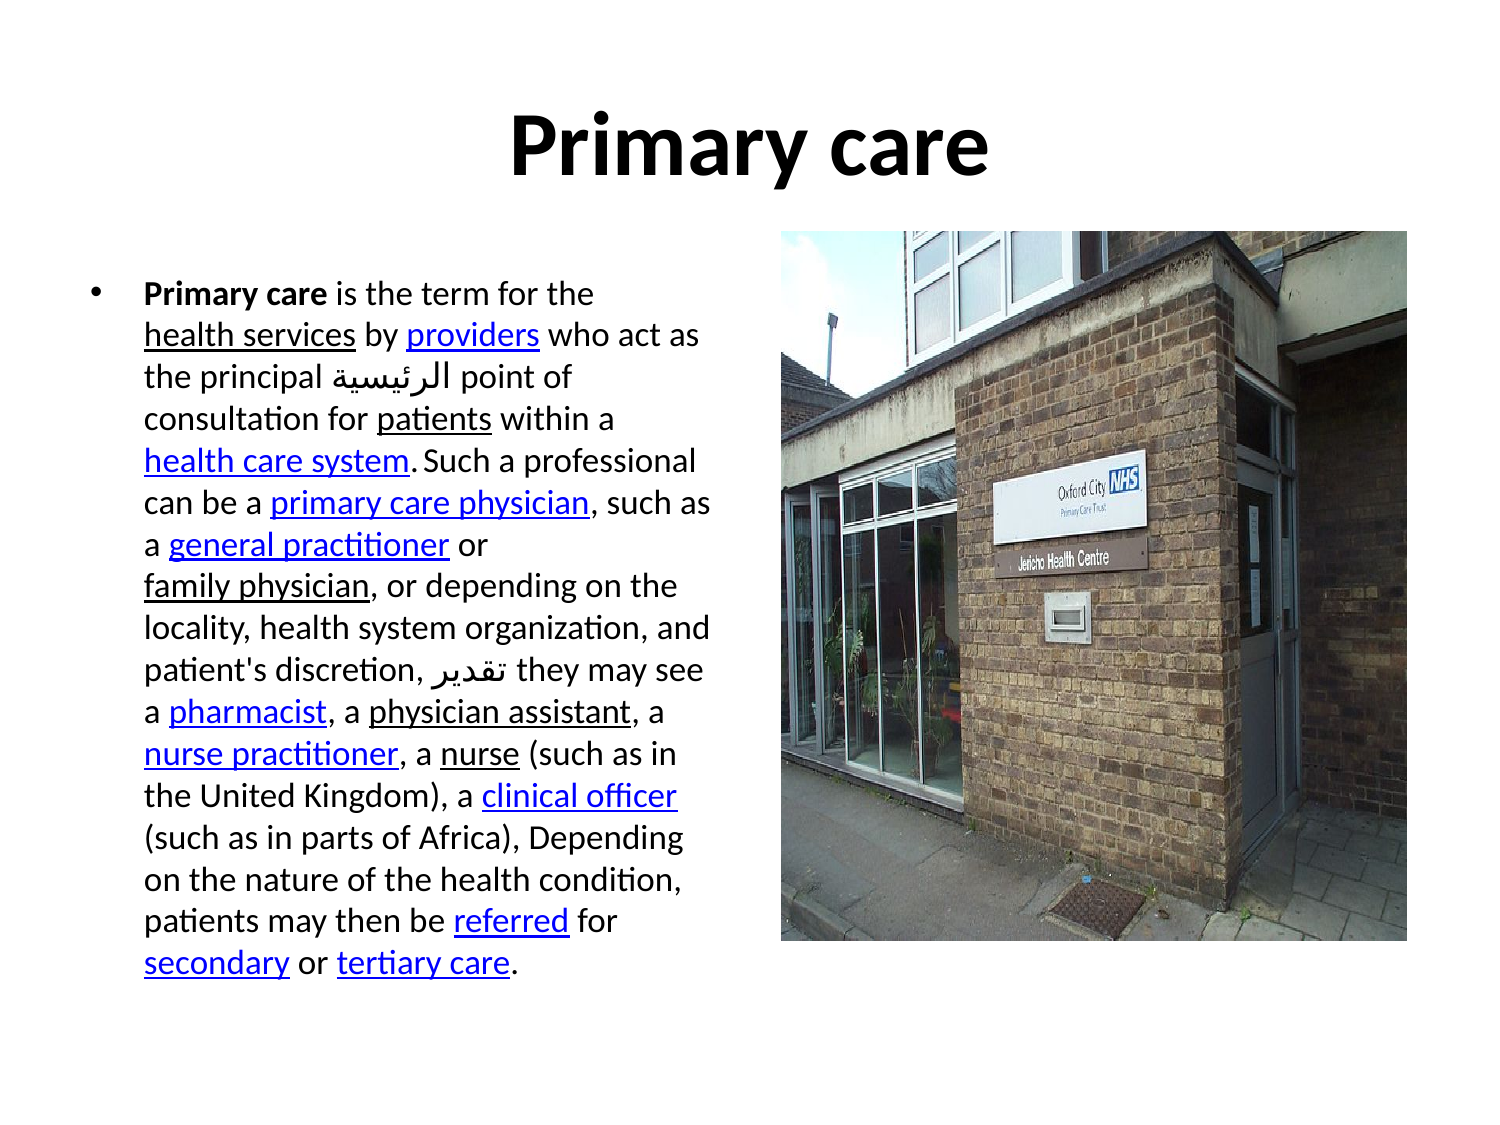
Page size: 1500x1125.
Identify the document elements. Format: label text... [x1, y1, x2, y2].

list Primary care is the term for the health services by providers who act as the principal الرئيسية point of consultation for patients within a health care system. Such a professional can be a primary care physician, such as a general practitioner or family physician, or depending on the locality, health system organization, and patient's discretion, تقدير they may see a pharmacist, a physician assistant, a nurse practitioner, a nurse (such as in the United Kingdom), a clinical officer (such as in parts of Africa), Depending on the nature of the health condition, patients may then be referred for secondary or tertiary care. [75, 262, 738, 1005]
title Primary care [75, 45, 1425, 233]
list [780, 231, 1407, 941]
